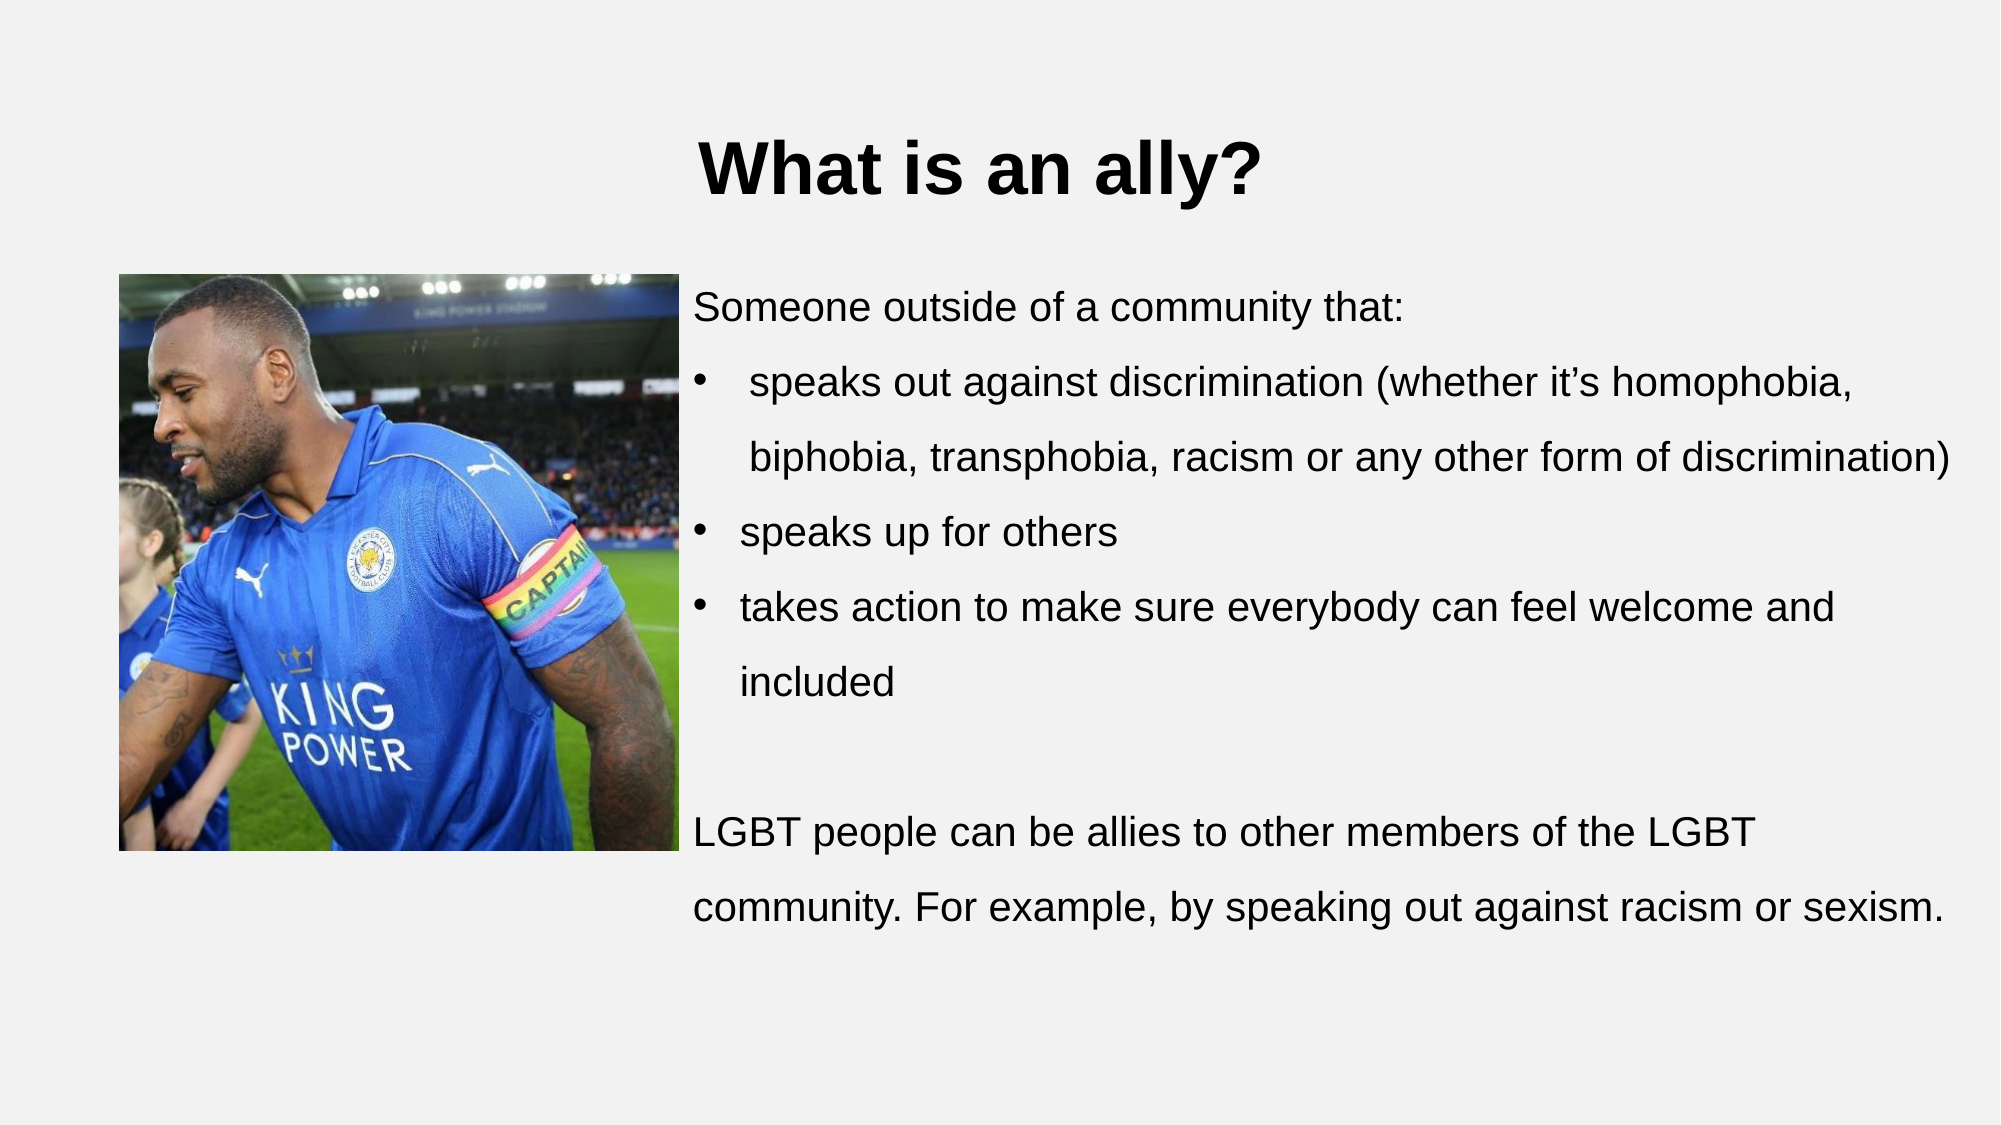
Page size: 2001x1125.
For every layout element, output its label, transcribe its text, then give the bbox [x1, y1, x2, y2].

text_box Someone outside of a community that: speaks out against discrimination (whether it’s homophobia, biphobia, transphobia, racism or any other form of discrimination) speaks up for others takes action to make sure everybody can feel welcome and included LGBT people can be allies to other members of the LGBT community. For example, by speaking out against racism or sexism. [678, 246, 1969, 972]
picture [119, 274, 679, 851]
